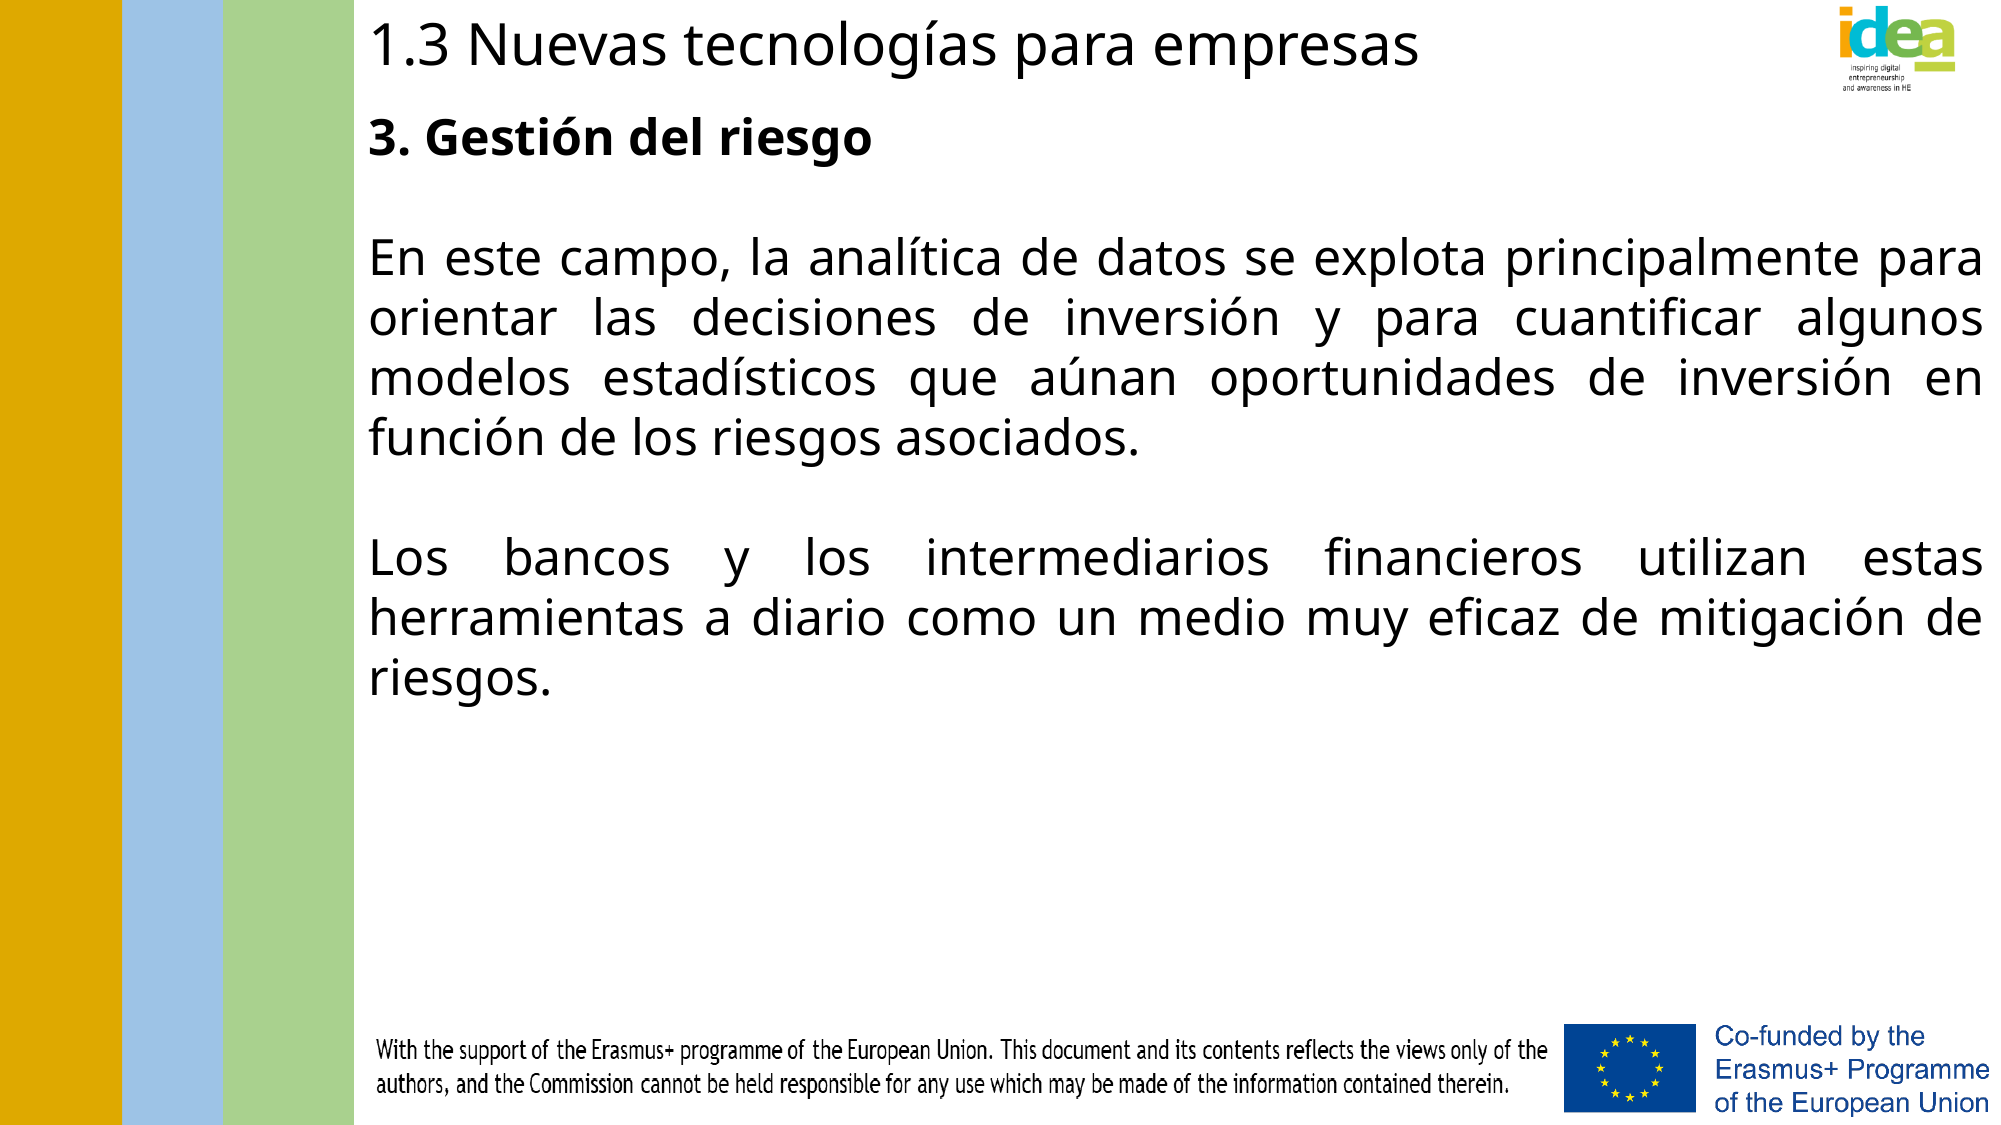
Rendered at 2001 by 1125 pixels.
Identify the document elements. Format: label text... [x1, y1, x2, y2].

text_box [0, 0, 123, 1125]
text_box 3. Gestión del riesgo En este campo, la analítica de datos se explota principalmente para orientar las decisiones de inversión y para cuantificar algunos modelos estadísticos que aúnan oportunidades de inversión en función de los riesgos asociados. Los bancos y los intermediarios financieros utilizan estas herramientas a diario como un medio muy eficaz de mitigación de riesgos. [354, 97, 2000, 713]
text_box [222, 0, 355, 1125]
picture [1828, 0, 1964, 98]
picture [363, 1024, 1989, 1118]
text_box 1.3 Nuevas tecnologías para empresas [354, 0, 1679, 85]
text_box [123, 0, 222, 1125]
